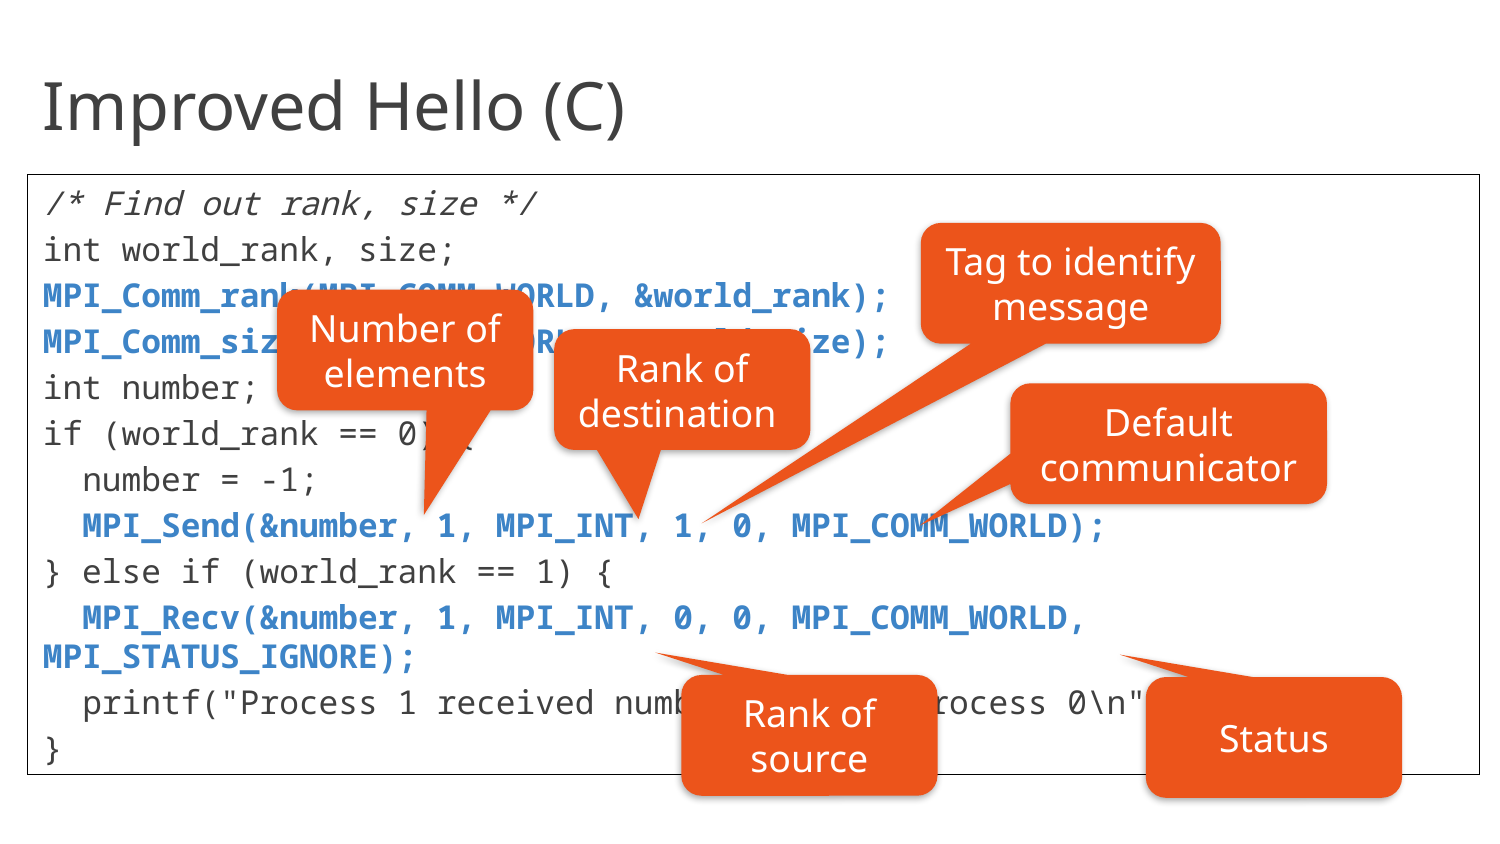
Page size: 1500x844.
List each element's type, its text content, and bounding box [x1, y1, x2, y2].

list /* Find out rank, size */ int world_rank, size; MPI_Comm_rank(MPI_COMM_WORLD, &world_rank); MPI_Comm_size(MPI_COMM_WORLD, &world_size); int number; if (world_rank == 0) { number = -1; MPI_Send(&number, 1, MPI_INT, 1, 0, MPI_COMM_WORLD); } else if (world_rank == 1) { MPI_Recv(&number, 1, MPI_INT, 0, 0, MPI_COMM_WORLD, MPI_STATUS_IGNORE); printf("Process 1 received number %d from process 0\n", number); } [27, 174, 1480, 775]
text_box Tag to identify message [700, 222, 1222, 525]
title Improved Hello (C) [27, 33, 1480, 174]
text_box Rank of source [654, 651, 939, 797]
text_box Status [1119, 653, 1403, 799]
text_box Rank of destination [553, 328, 812, 520]
text_box Number of elements [276, 288, 535, 516]
text_box Default communicator [919, 382, 1328, 527]
